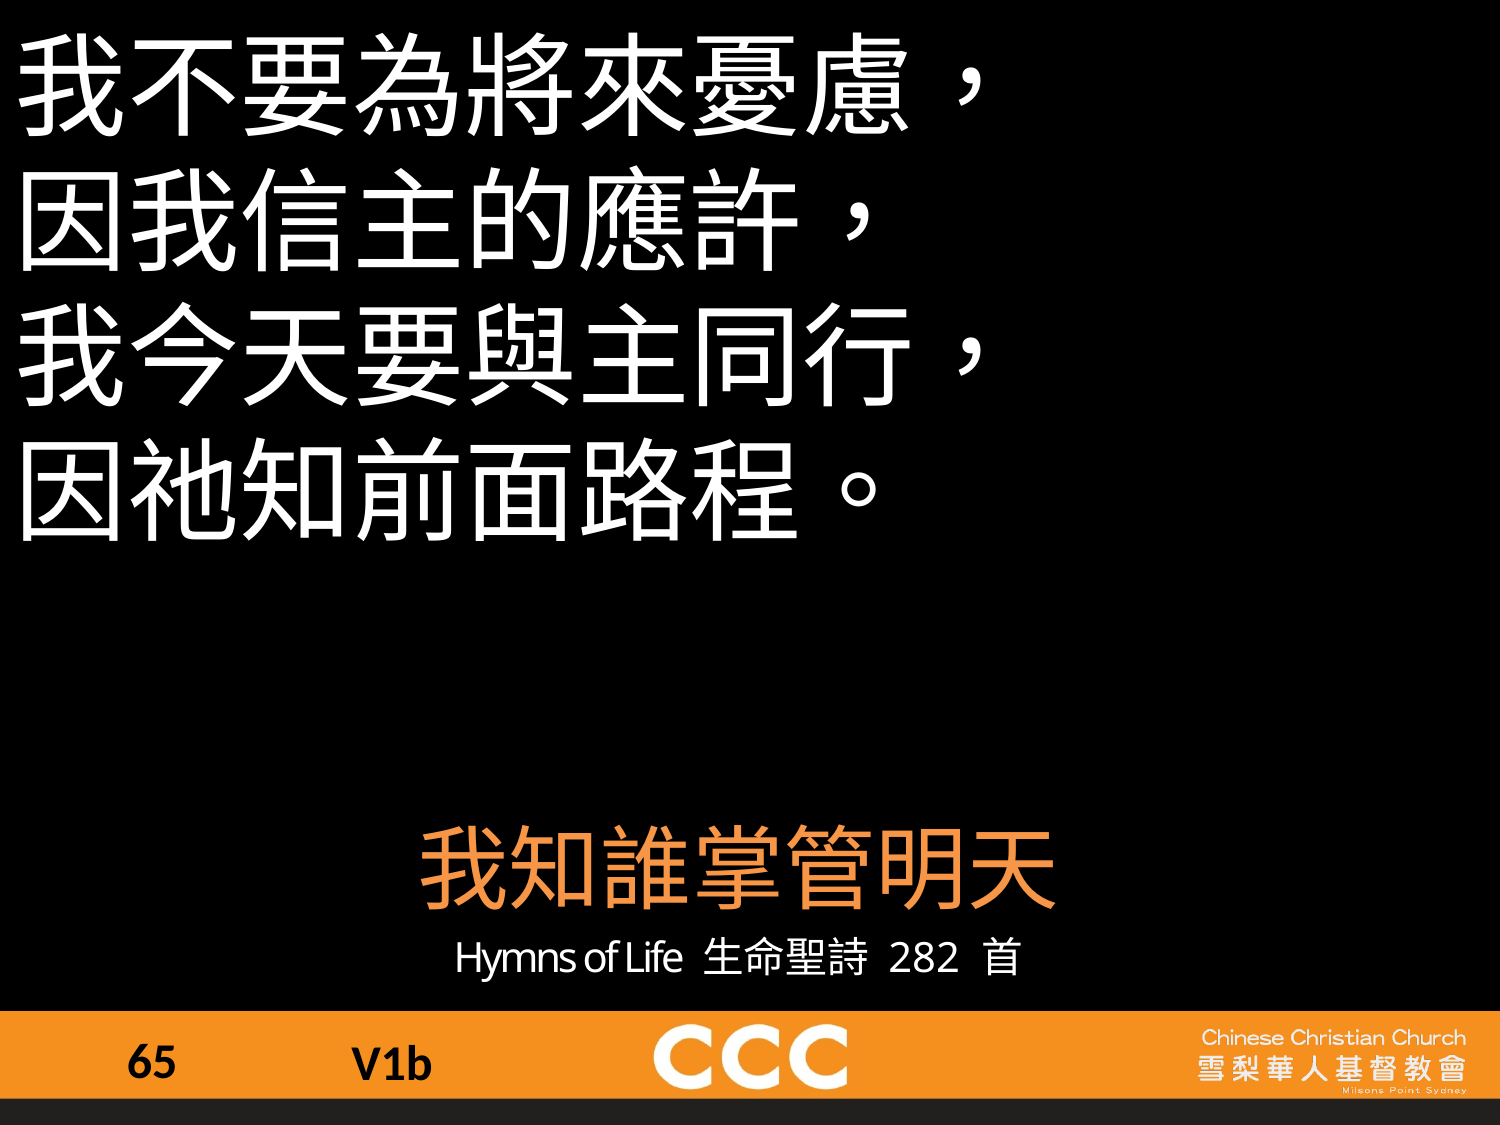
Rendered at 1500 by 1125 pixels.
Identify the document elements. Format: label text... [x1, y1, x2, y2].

picture [0, 1011, 1500, 1125]
slide_number 65 [112, 1020, 215, 1094]
text_box Hymns of Life 生命聖詩 282 首 [182, 928, 1294, 989]
text_box V1b [336, 1023, 486, 1099]
text_box 我知誰掌管明天 [152, 803, 1325, 928]
text_box 我不要為將來憂慮， 因我信主的應許， 我今天要與主同行， 因祂知前面路程。 [0, 7, 1500, 562]
